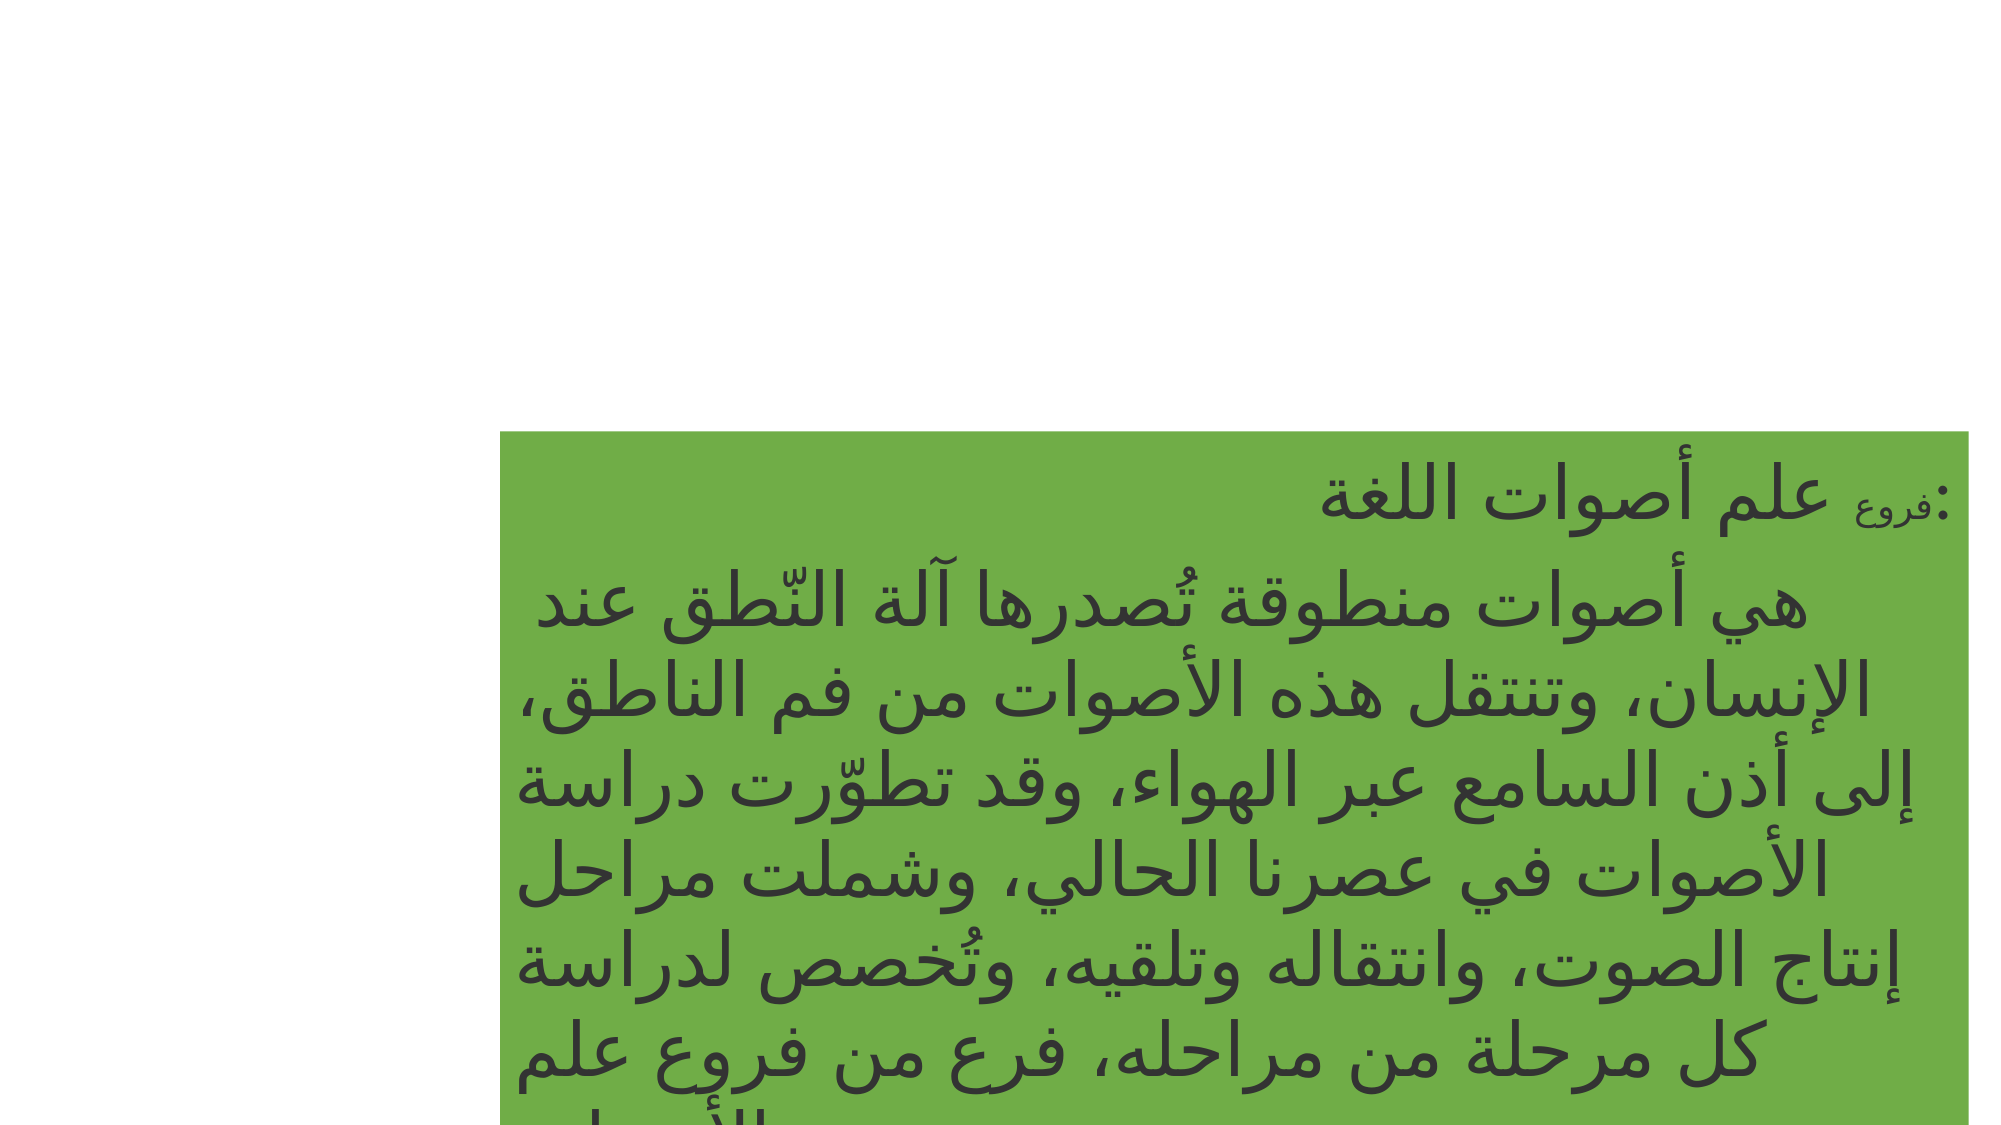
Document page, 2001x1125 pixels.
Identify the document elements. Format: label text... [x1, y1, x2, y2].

text_box فروع علم أصوات اللغة: هي أصوات منطوقة تُصدرها آلة النّطق عند الإنسان، وتنتقل هذه الأصوات من فم الناطق، إلى أذن السامع عبر الهواء، وقد تطوّرت دراسة الأصوات في عصرنا الحالي، وشملت مراحل إنتاج الصوت، وانتقاله وتلقيه، وتُخصص لدراسة كل مرحلة من مراحله، فرع من فروع علم الأصوات [500, 431, 1969, 1125]
